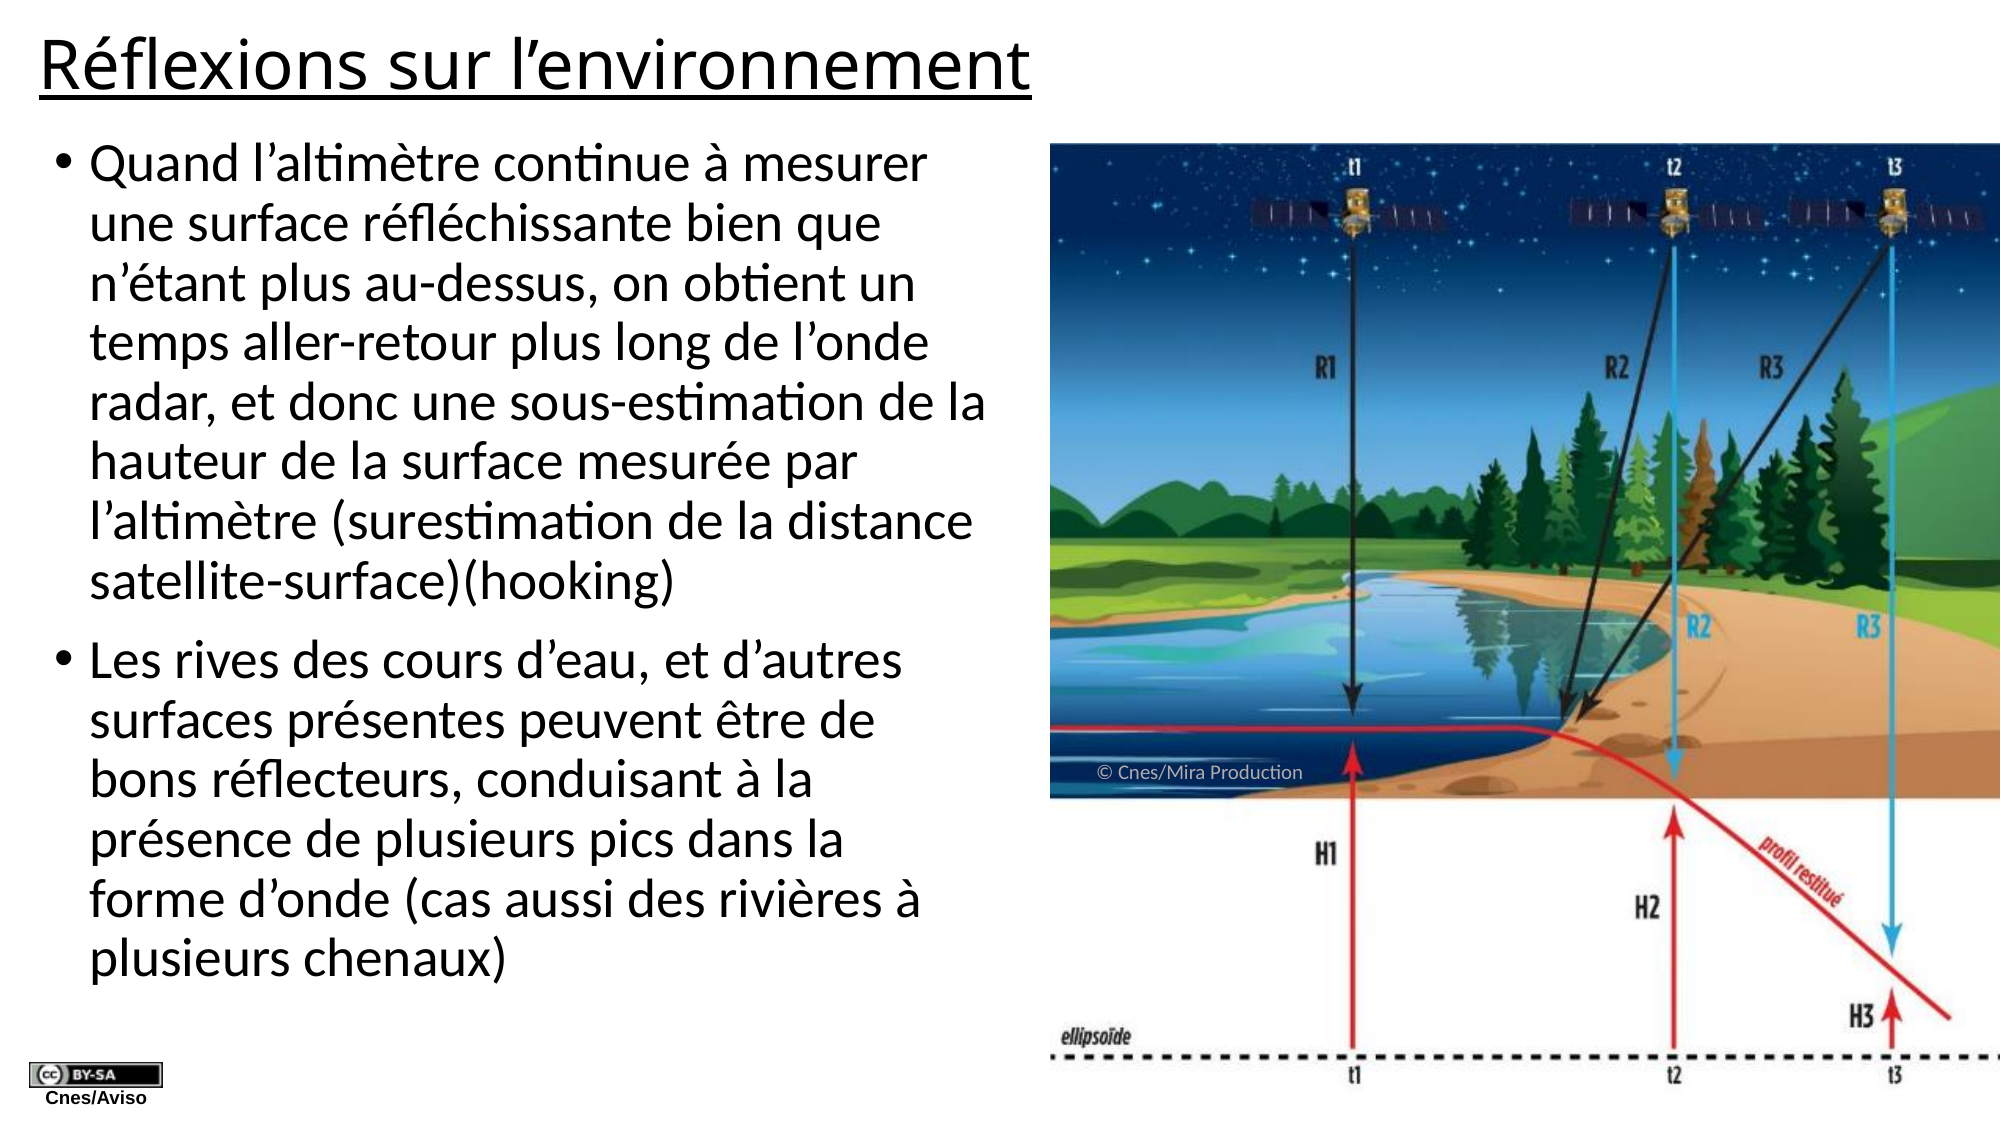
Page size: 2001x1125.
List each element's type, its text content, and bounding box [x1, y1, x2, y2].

title Réflexions sur l’environnement [23, 22, 1979, 112]
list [1050, 143, 2000, 1103]
list Quand l’altimètre continue à mesurer une surface réfléchissante bien que n’étant plus au-dessus, on obtient un temps aller-retour plus long de l’onde radar, et donc une sous-estimation de la hauteur de la surface mesurée par l’altimètre (surestimation de la distance satellite-surface)(hooking) Les rives des cours d’eau, et d’autres surfaces présentes peuvent être de bons réflecteurs, conduisant à la présence de plusieurs pics dans la forme d’onde (cas aussi des rivières à plusieurs chenaux) [39, 126, 1005, 999]
picture [29, 1062, 163, 1088]
